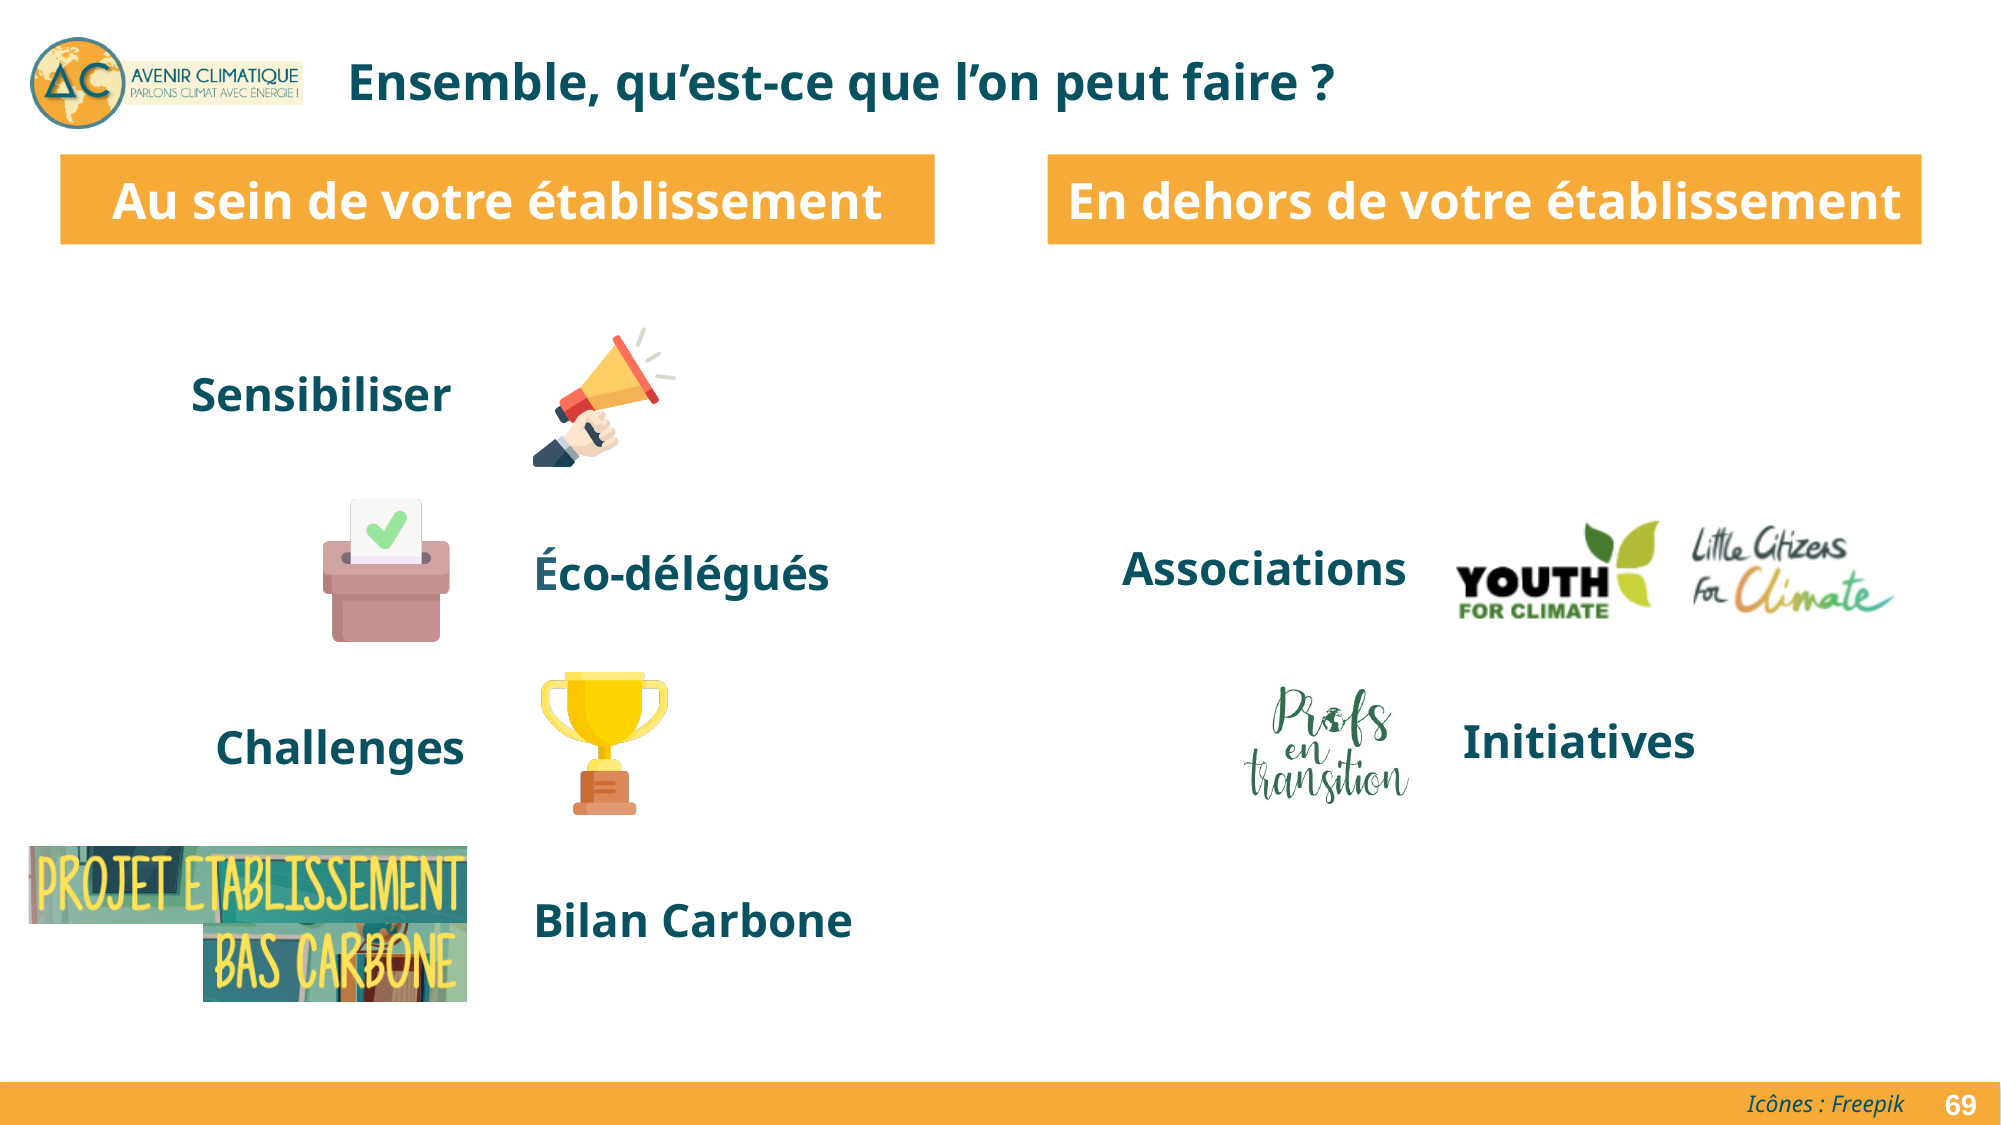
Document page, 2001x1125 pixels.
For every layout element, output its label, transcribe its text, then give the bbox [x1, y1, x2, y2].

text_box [1047, 154, 1922, 804]
slide_number ‹#› [1920, 1082, 1993, 1125]
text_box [28, 154, 935, 1002]
title Ensemble, qu’est-ce que l’on peut faire ? [332, 0, 1650, 161]
text_box Icônes : Freepik [1578, 1082, 1920, 1125]
picture [30, 37, 303, 129]
